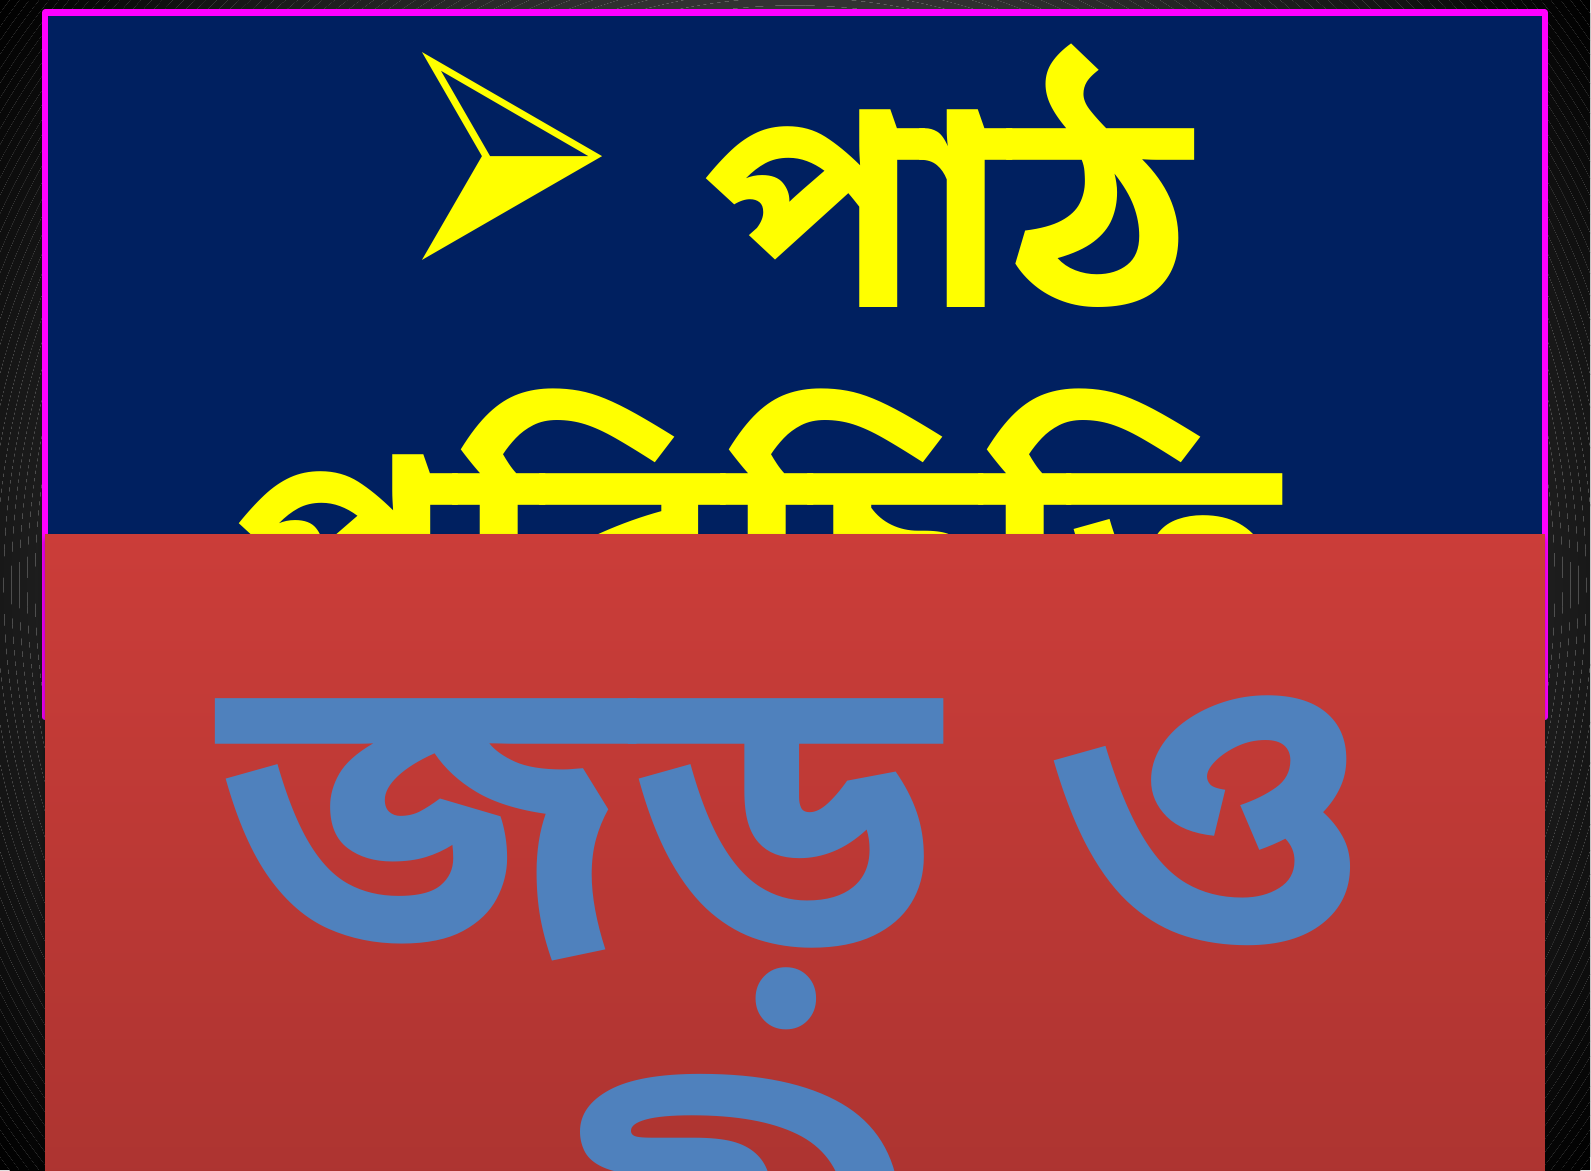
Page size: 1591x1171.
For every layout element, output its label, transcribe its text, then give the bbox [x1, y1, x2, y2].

text_box জড় ও জীব [45, 534, 1545, 1171]
text_box পাঠ পরিচিতি [45, 12, 1545, 534]
